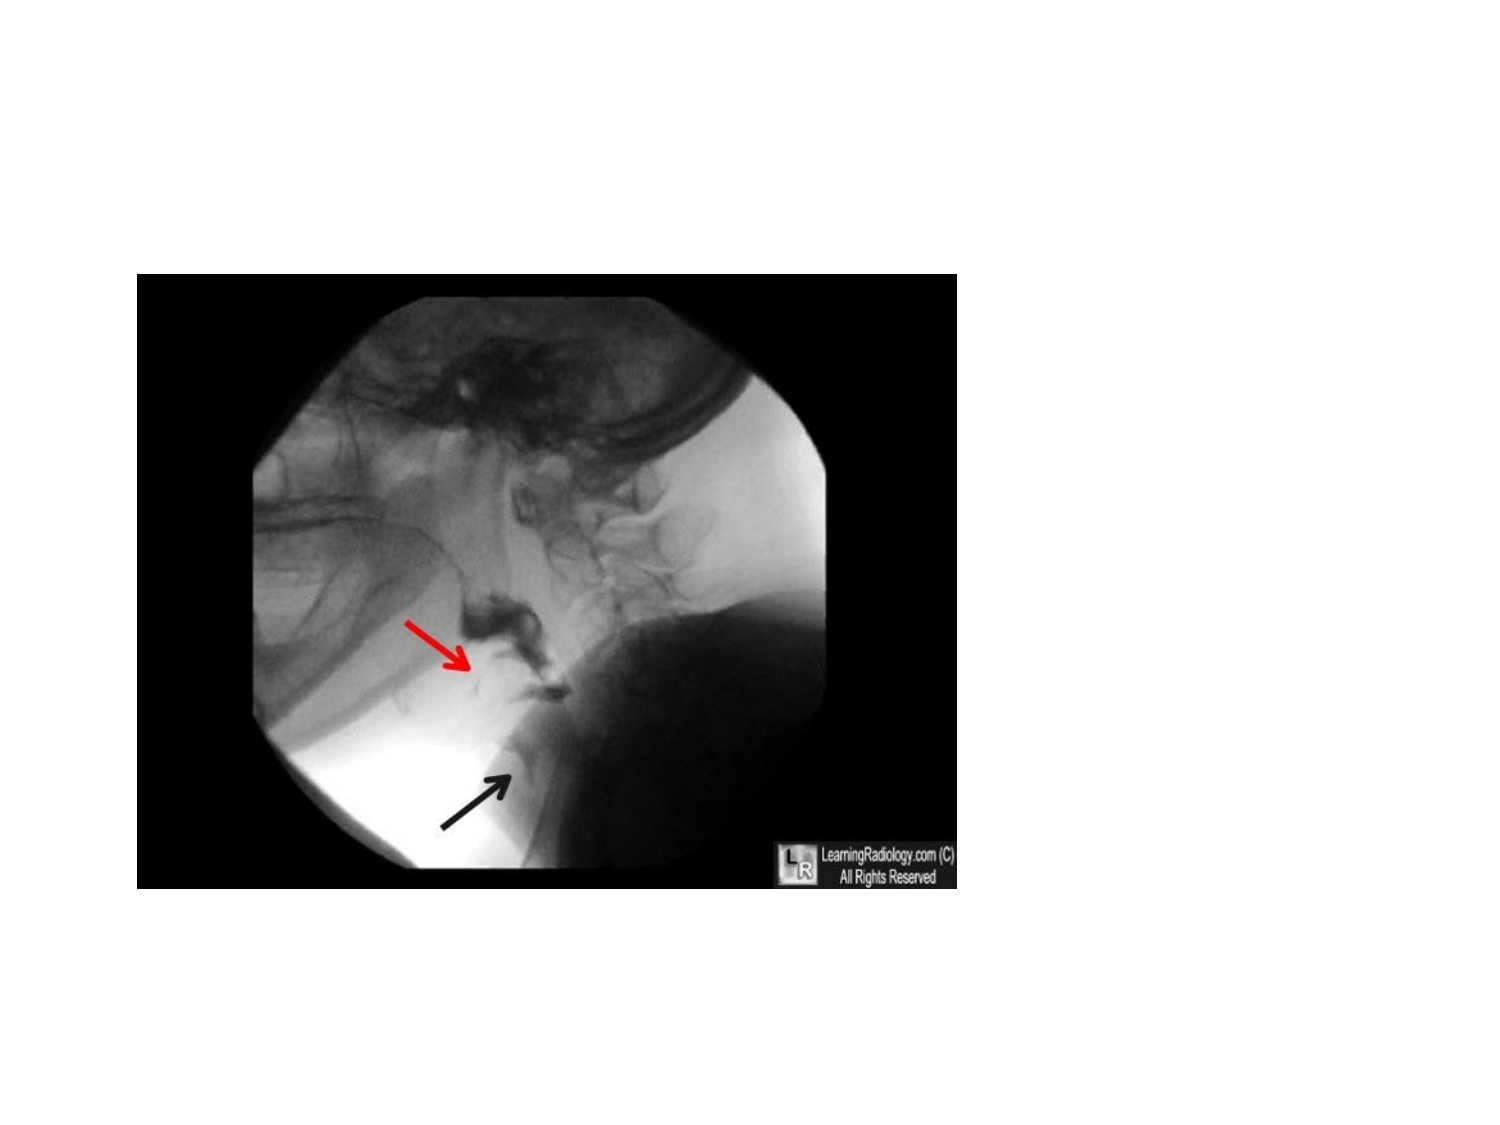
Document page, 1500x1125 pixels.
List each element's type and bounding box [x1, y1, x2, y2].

picture [137, 274, 957, 890]
